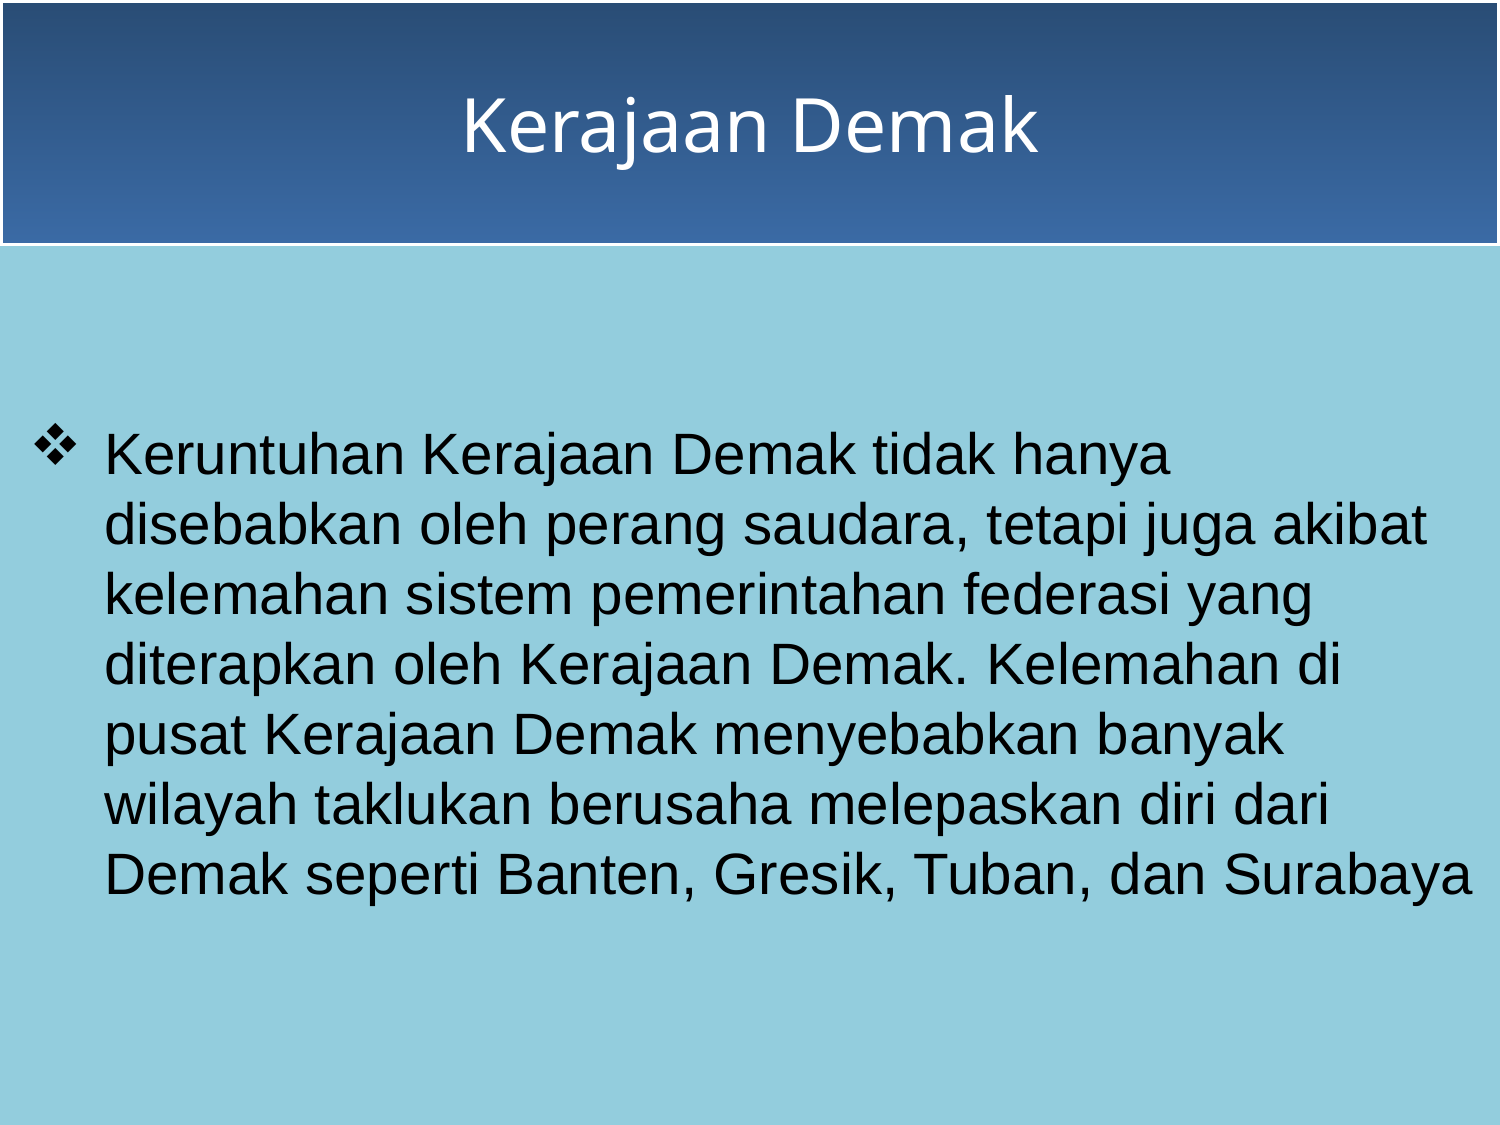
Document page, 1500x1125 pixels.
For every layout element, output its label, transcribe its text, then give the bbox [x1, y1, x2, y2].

list Keruntuhan Kerajaan Demak tidak hanya disebabkan oleh perang saudara, tetapi juga akibat kelemahan sistem pemerintahan federasi yang diterapkan oleh Kerajaan Demak. Kelemahan di pusat Kerajaan Demak menyebabkan banyak wilayah taklukan berusaha melepaskan diri dari Demak seperti Banten, Gresik, Tuban, dan Surabaya [0, 246, 1500, 1125]
title Kerajaan Demak [0, 0, 1500, 246]
